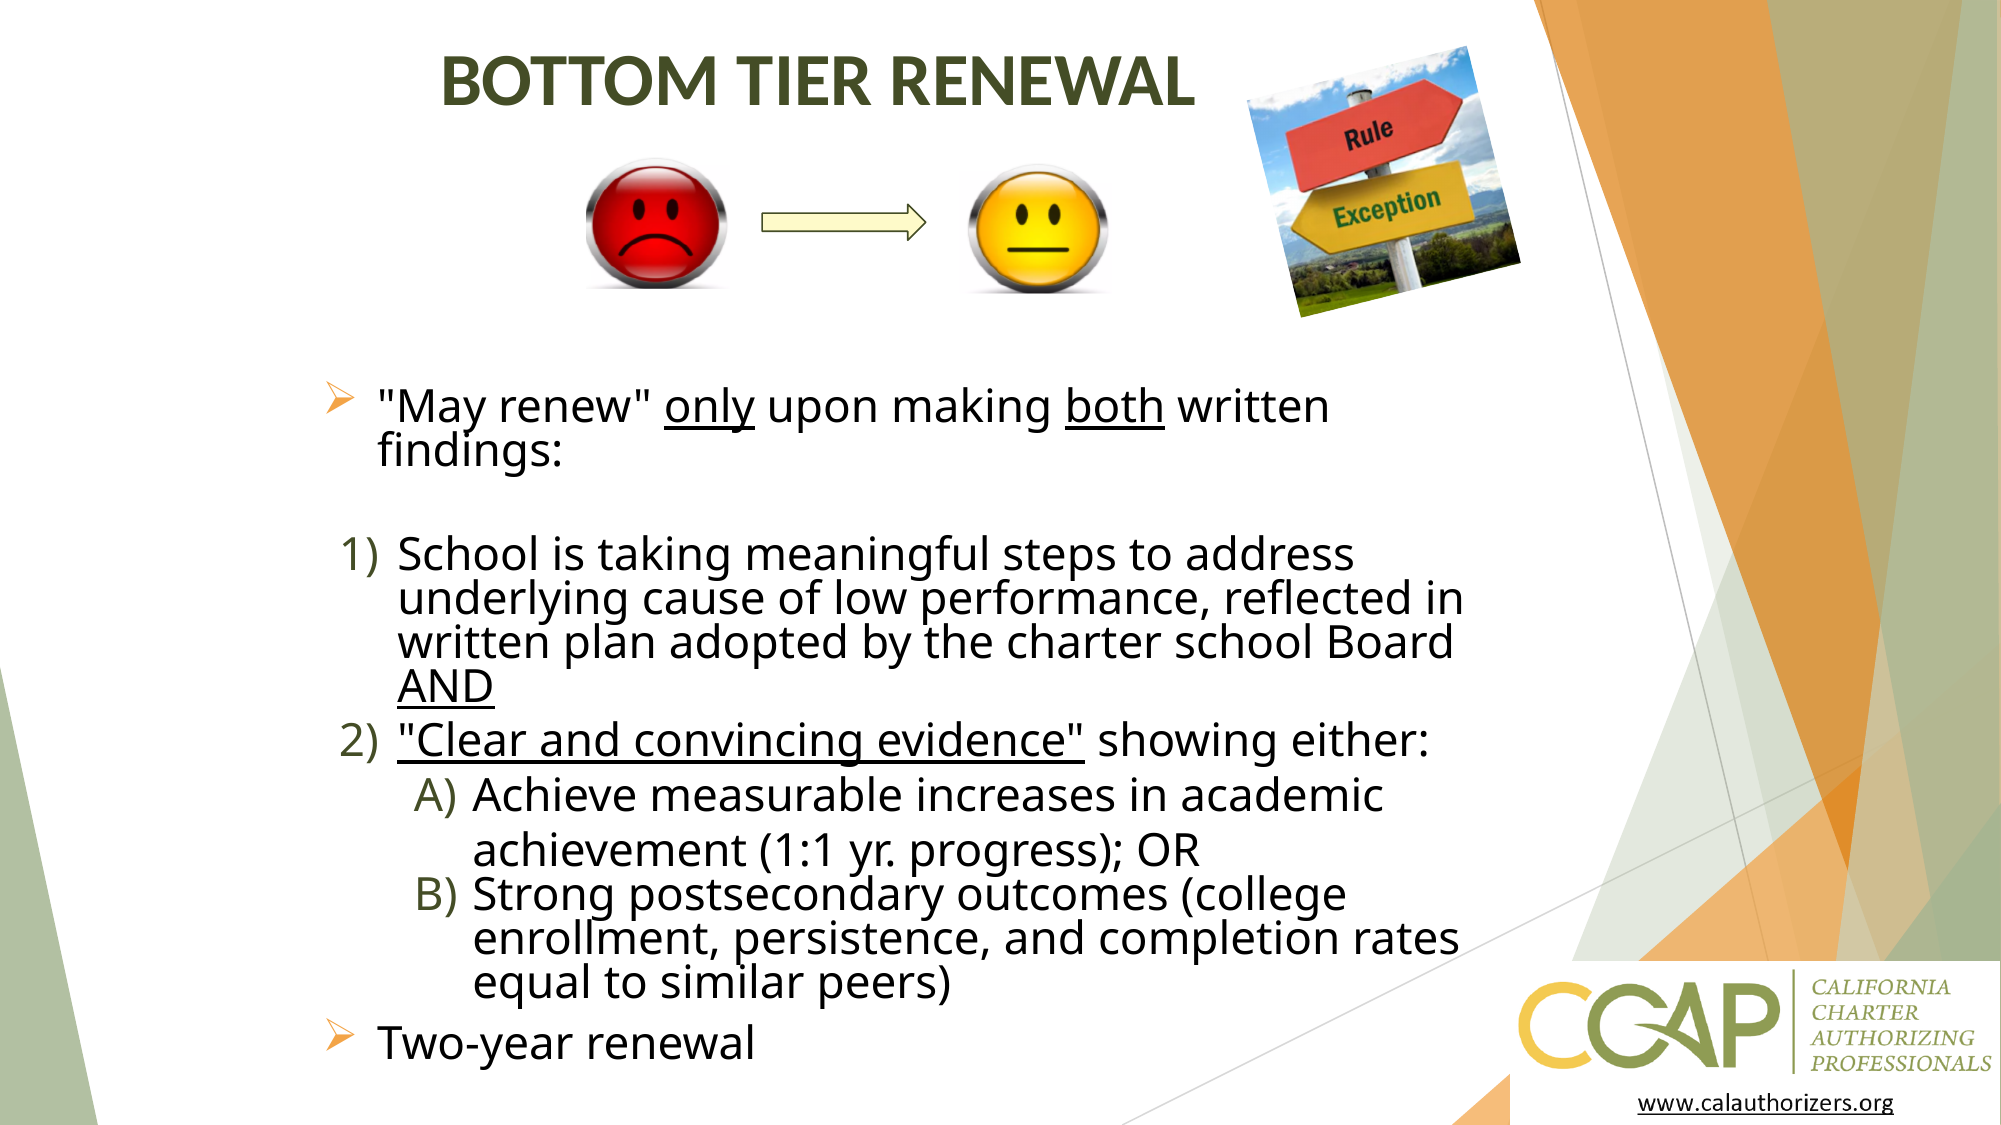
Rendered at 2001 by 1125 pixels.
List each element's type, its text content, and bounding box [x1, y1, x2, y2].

text_box "May renew" only upon making both written findings: School is taking meaningful steps to address underlying cause of low performance, reflected in written plan adopted by the charter school Board AND "Clear and convincing evidence" showing either: Achieve measurable increases in academic achievement (1:1 yr. progress); OR Strong postsecondary outcomes (college enrollment, persistence, and completion rates equal to similar peers) Two-year renewal [307, 372, 1517, 1103]
picture [1247, 46, 1520, 317]
text_box BOTTOM TIER RENEWAL [413, 22, 1275, 116]
picture [585, 155, 730, 289]
picture [1509, 961, 2000, 1125]
picture [959, 162, 1113, 295]
text_box [762, 204, 926, 241]
